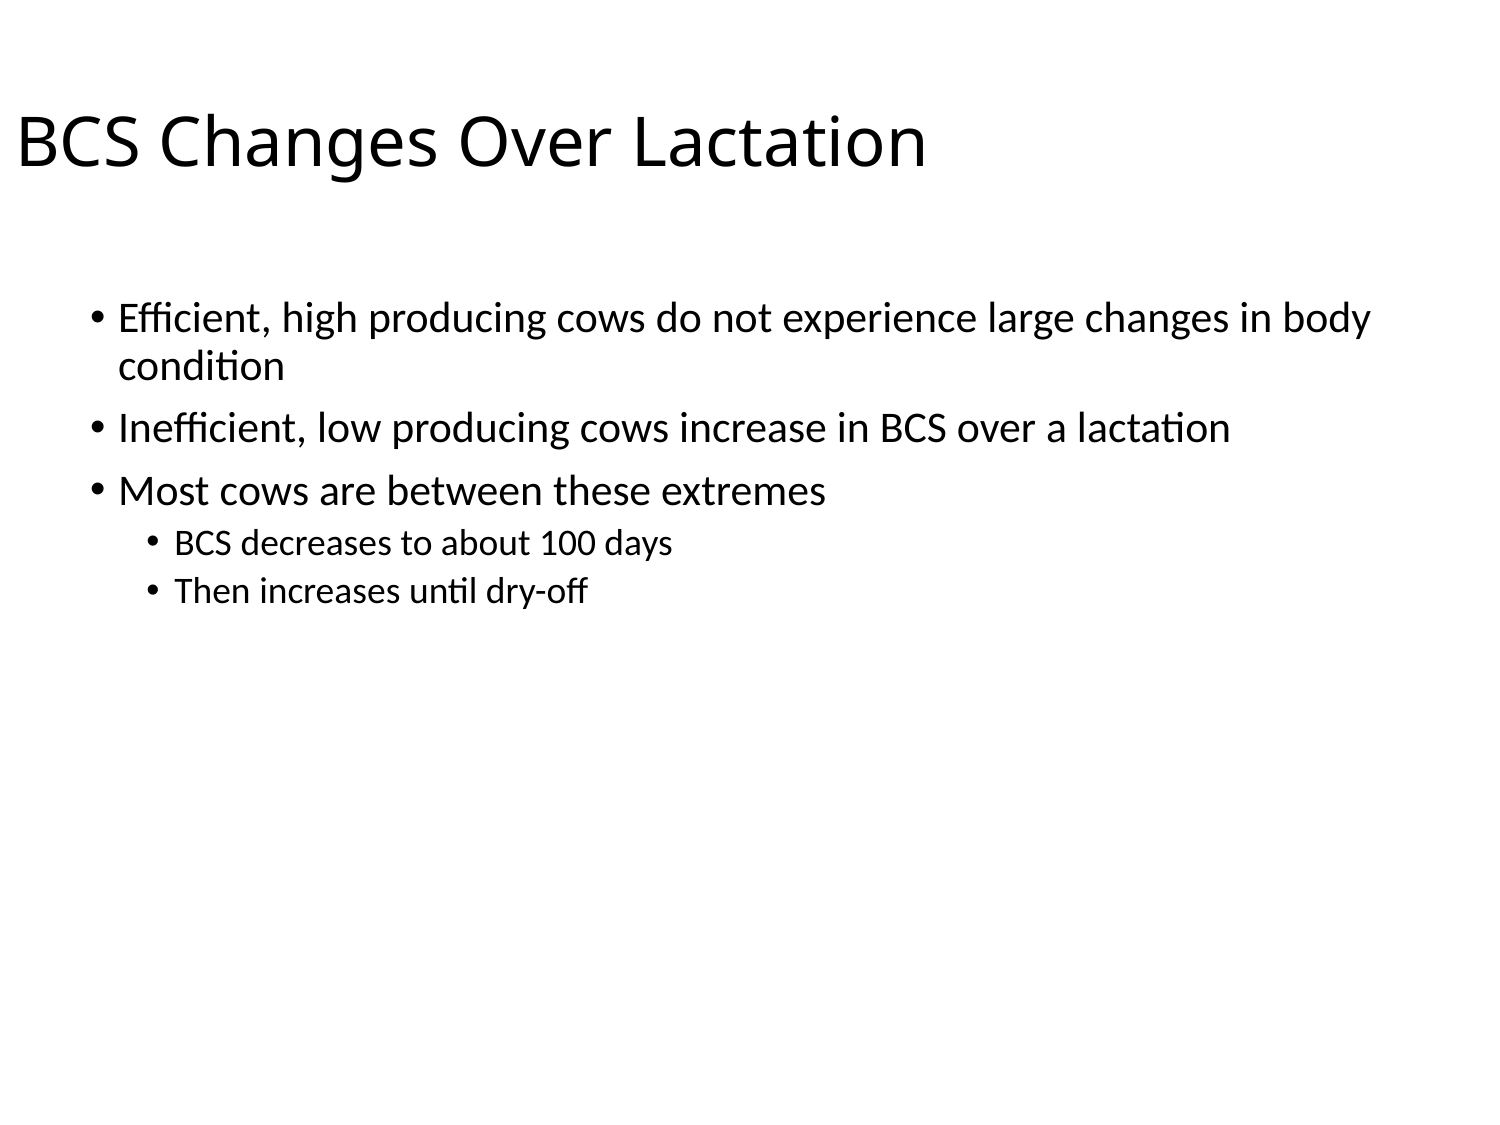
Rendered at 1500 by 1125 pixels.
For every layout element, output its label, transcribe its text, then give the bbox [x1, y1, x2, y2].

title BCS Changes Over Lactation [0, 50, 1500, 238]
list Efficient, high producing cows do not experience large changes in body condition Inefficient, low producing cows increase in BCS over a lactation Most cows are between these extremes BCS decreases to about 100 days Then increases until dry-off [75, 287, 1425, 1075]
